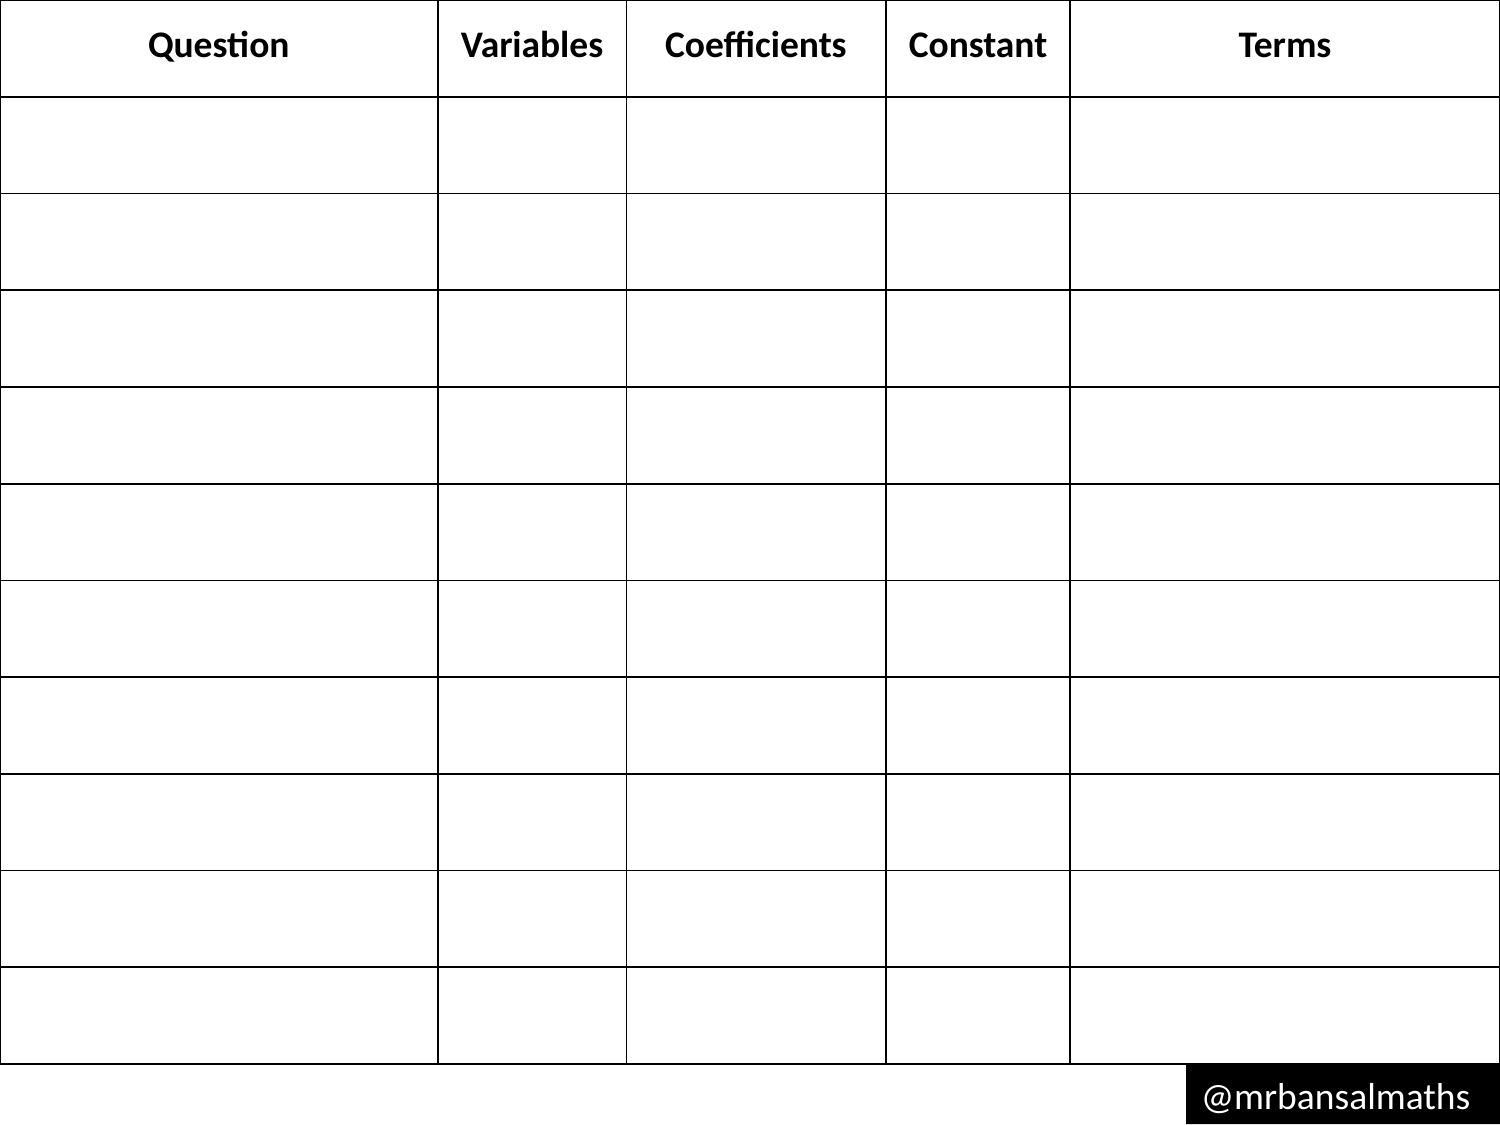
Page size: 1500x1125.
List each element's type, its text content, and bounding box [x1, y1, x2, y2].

text_box @mrbansalmaths [1186, 1065, 1500, 1125]
